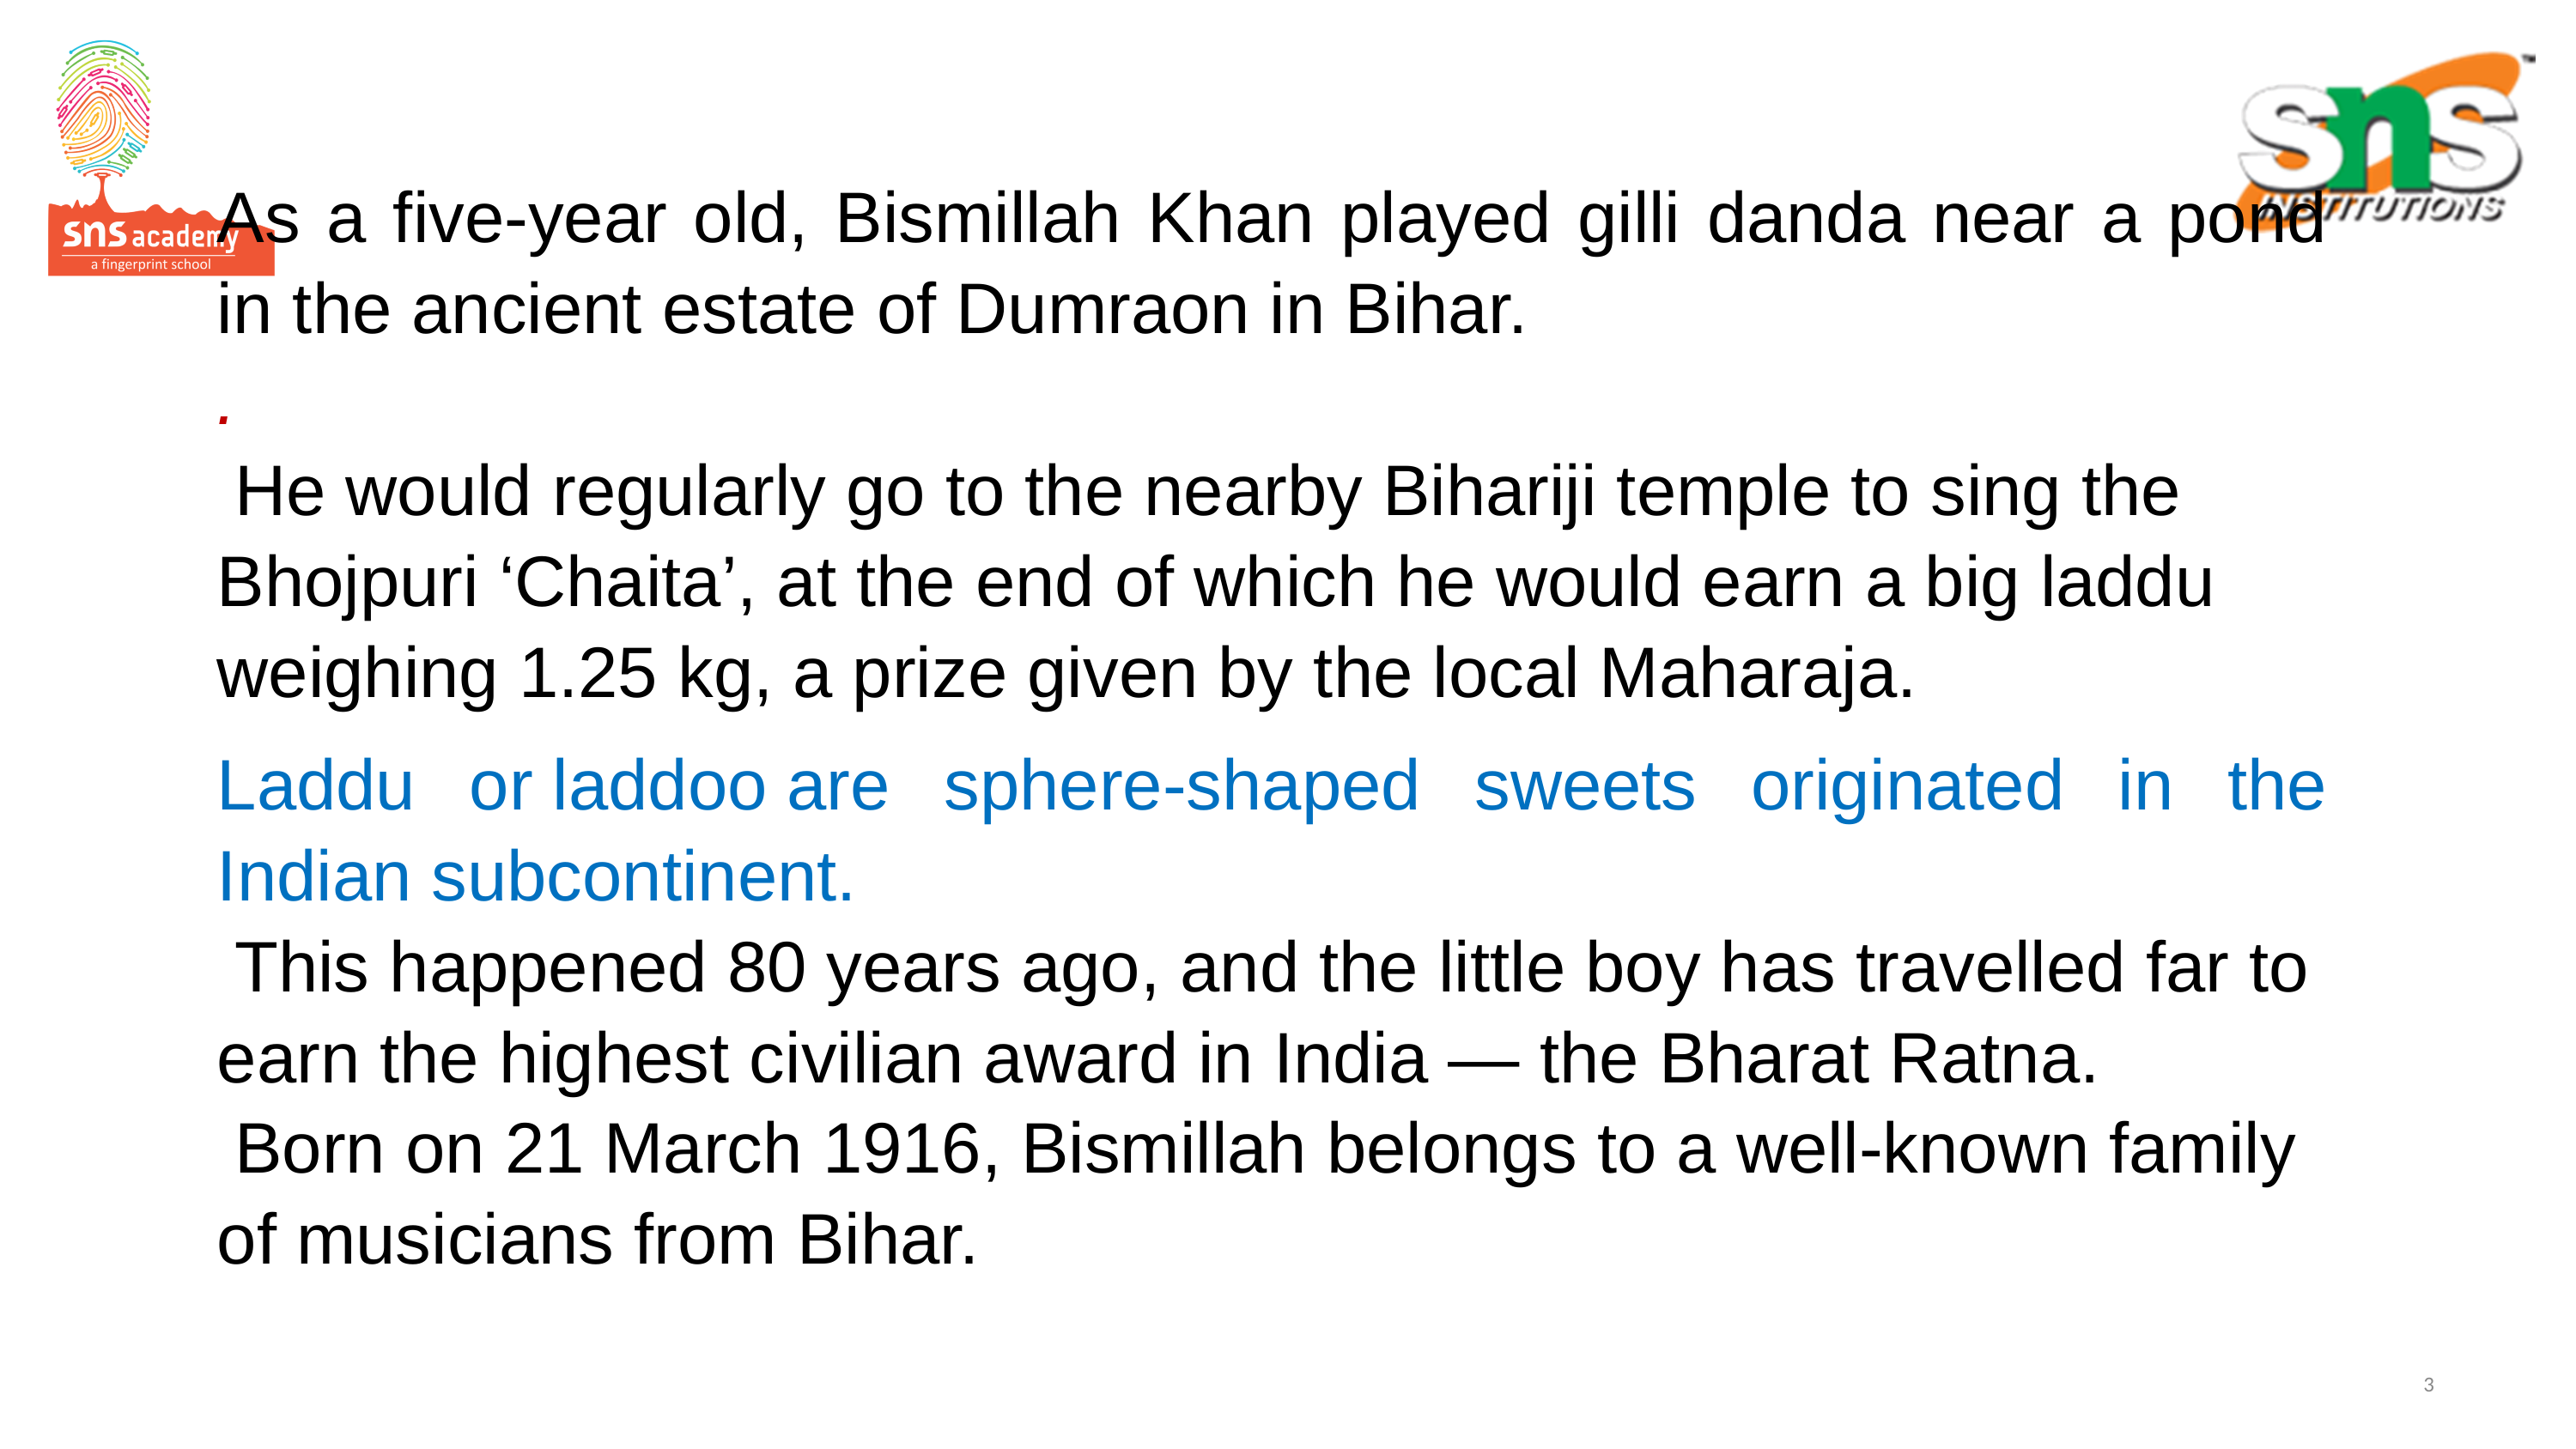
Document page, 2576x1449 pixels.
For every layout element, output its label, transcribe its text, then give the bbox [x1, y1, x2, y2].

slide_number 3 [2146, 1357, 2447, 1410]
text_box As a five-year old, Bismillah Khan played gilli danda near a pond in the ancient estate of Dumraon in Bihar. . He would regularly go to the nearby Bihariji temple to sing the Bhojpuri ‘Chaita’, at the end of which he would earn a big laddu weighing 1.25 kg, a prize given by the local Maharaja. Laddu or laddoo are sphere-shaped sweets originated in the Indian subcontinent. This happened 80 years ago, and the little boy has travelled far to earn the highest civilian award in India — the Bharat Ratna. Born on 21 March 1916, Bismillah belongs to a well-known family of musicians from Bihar. [204, 159, 2342, 1285]
picture [2233, 50, 2536, 233]
picture [38, 33, 280, 285]
